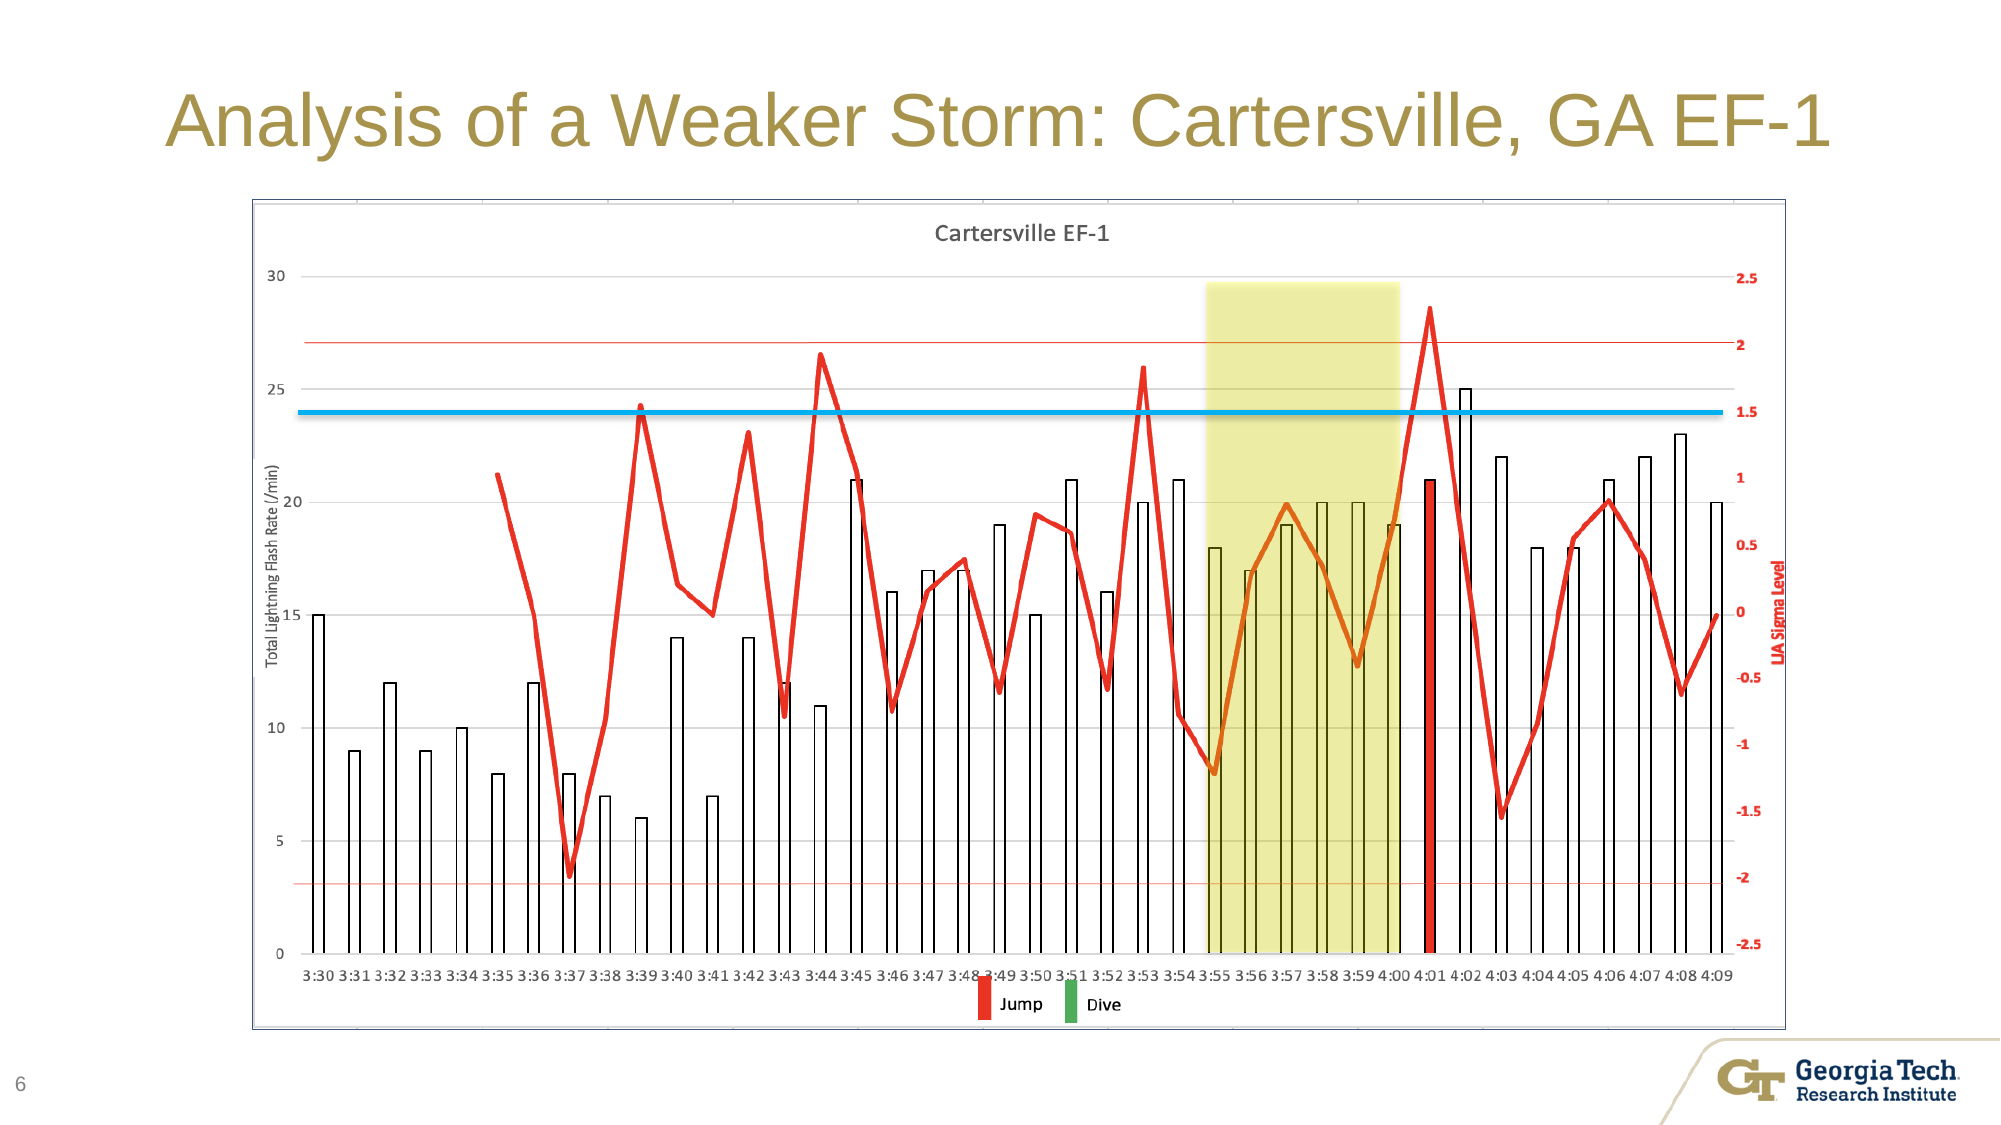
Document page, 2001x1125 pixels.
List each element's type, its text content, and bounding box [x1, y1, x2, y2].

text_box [252, 199, 1787, 1030]
picture [1658, 1038, 2000, 1125]
title Analysis of a Weaker Storm: Cartersville, GA EF-1 [62, 32, 1938, 200]
